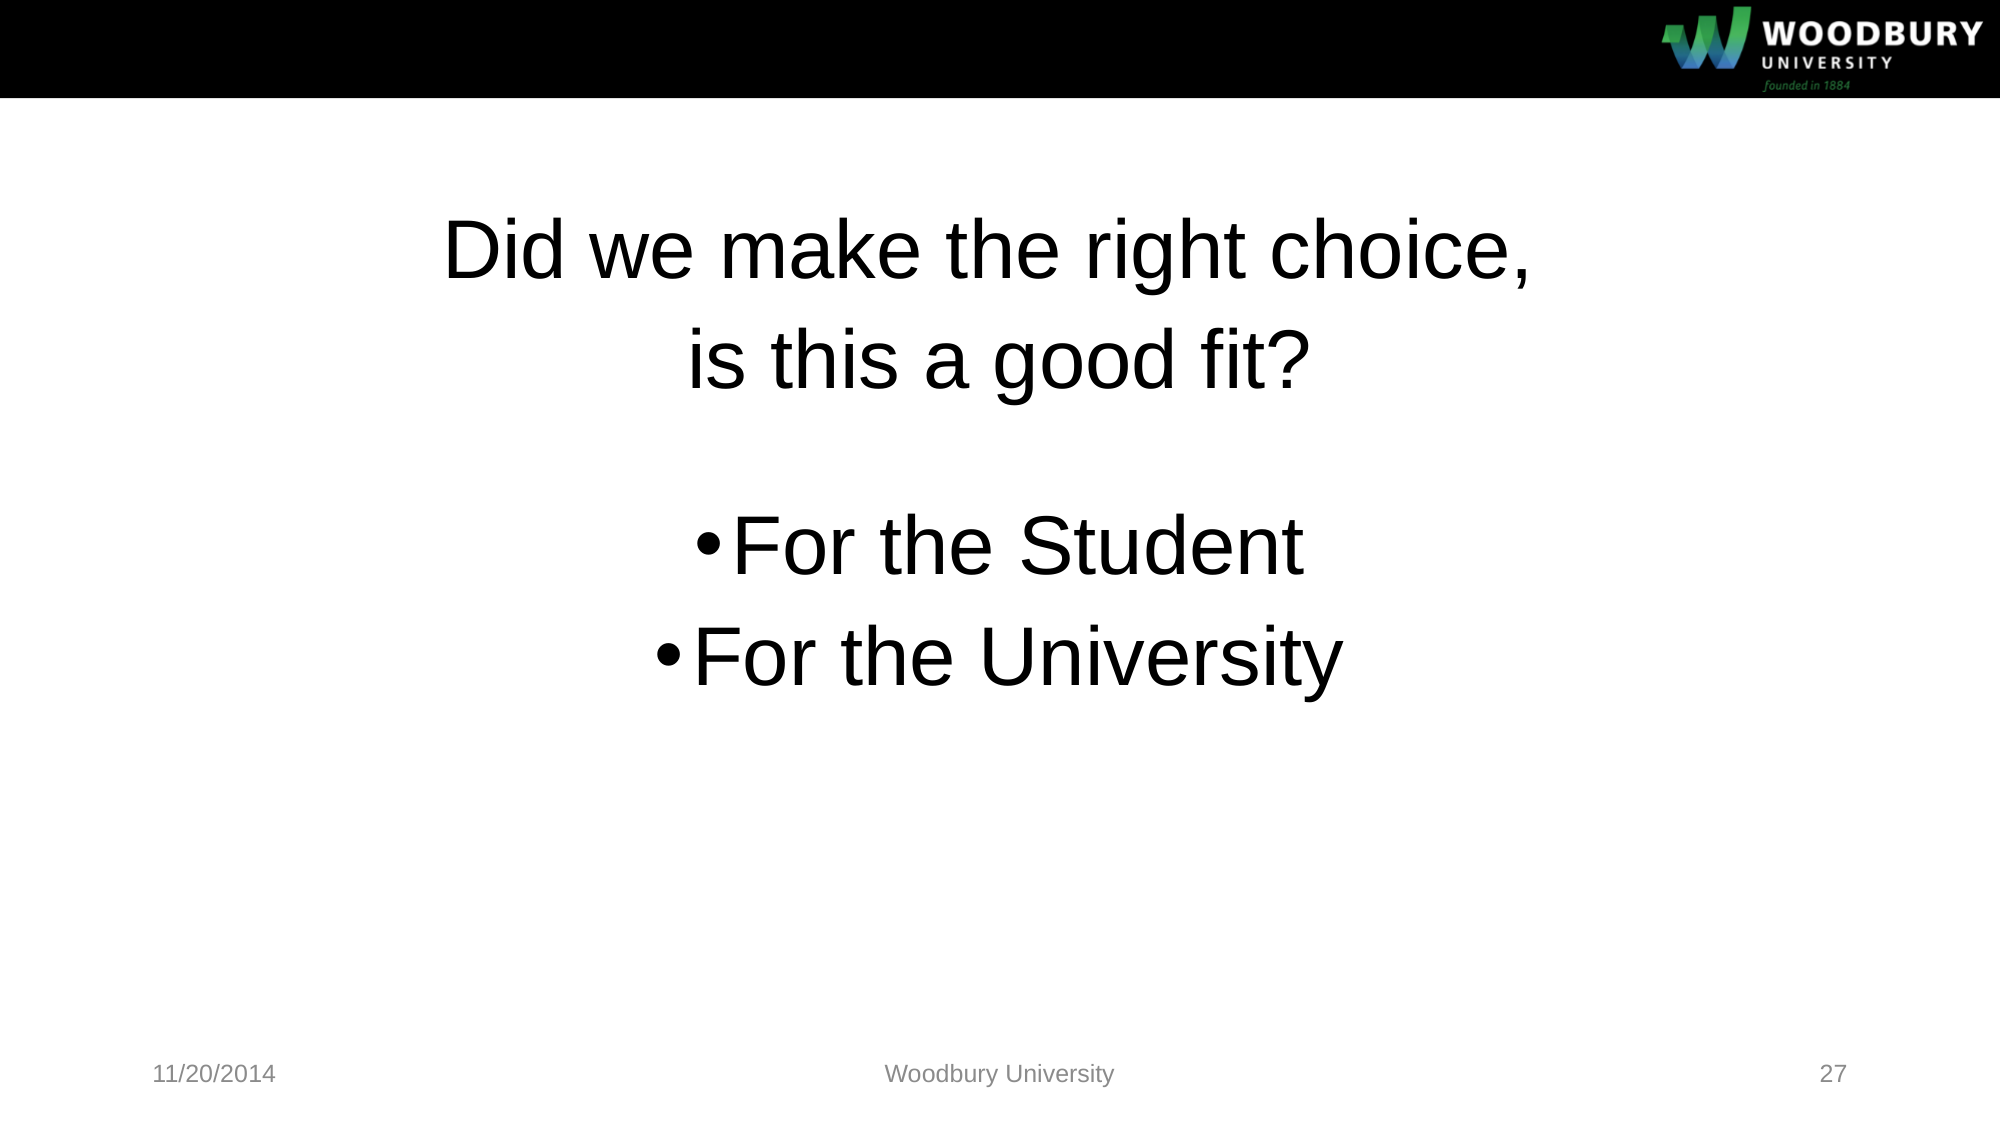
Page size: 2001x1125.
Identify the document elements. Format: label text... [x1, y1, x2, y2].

footer Woodbury University [662, 1042, 1338, 1103]
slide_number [137, 1042, 588, 1103]
picture [1654, 0, 1989, 98]
list Did we make the right choice, is this a good fit? For the Student For the University [0, 198, 2000, 775]
slide_number 27 [1412, 1042, 1863, 1103]
